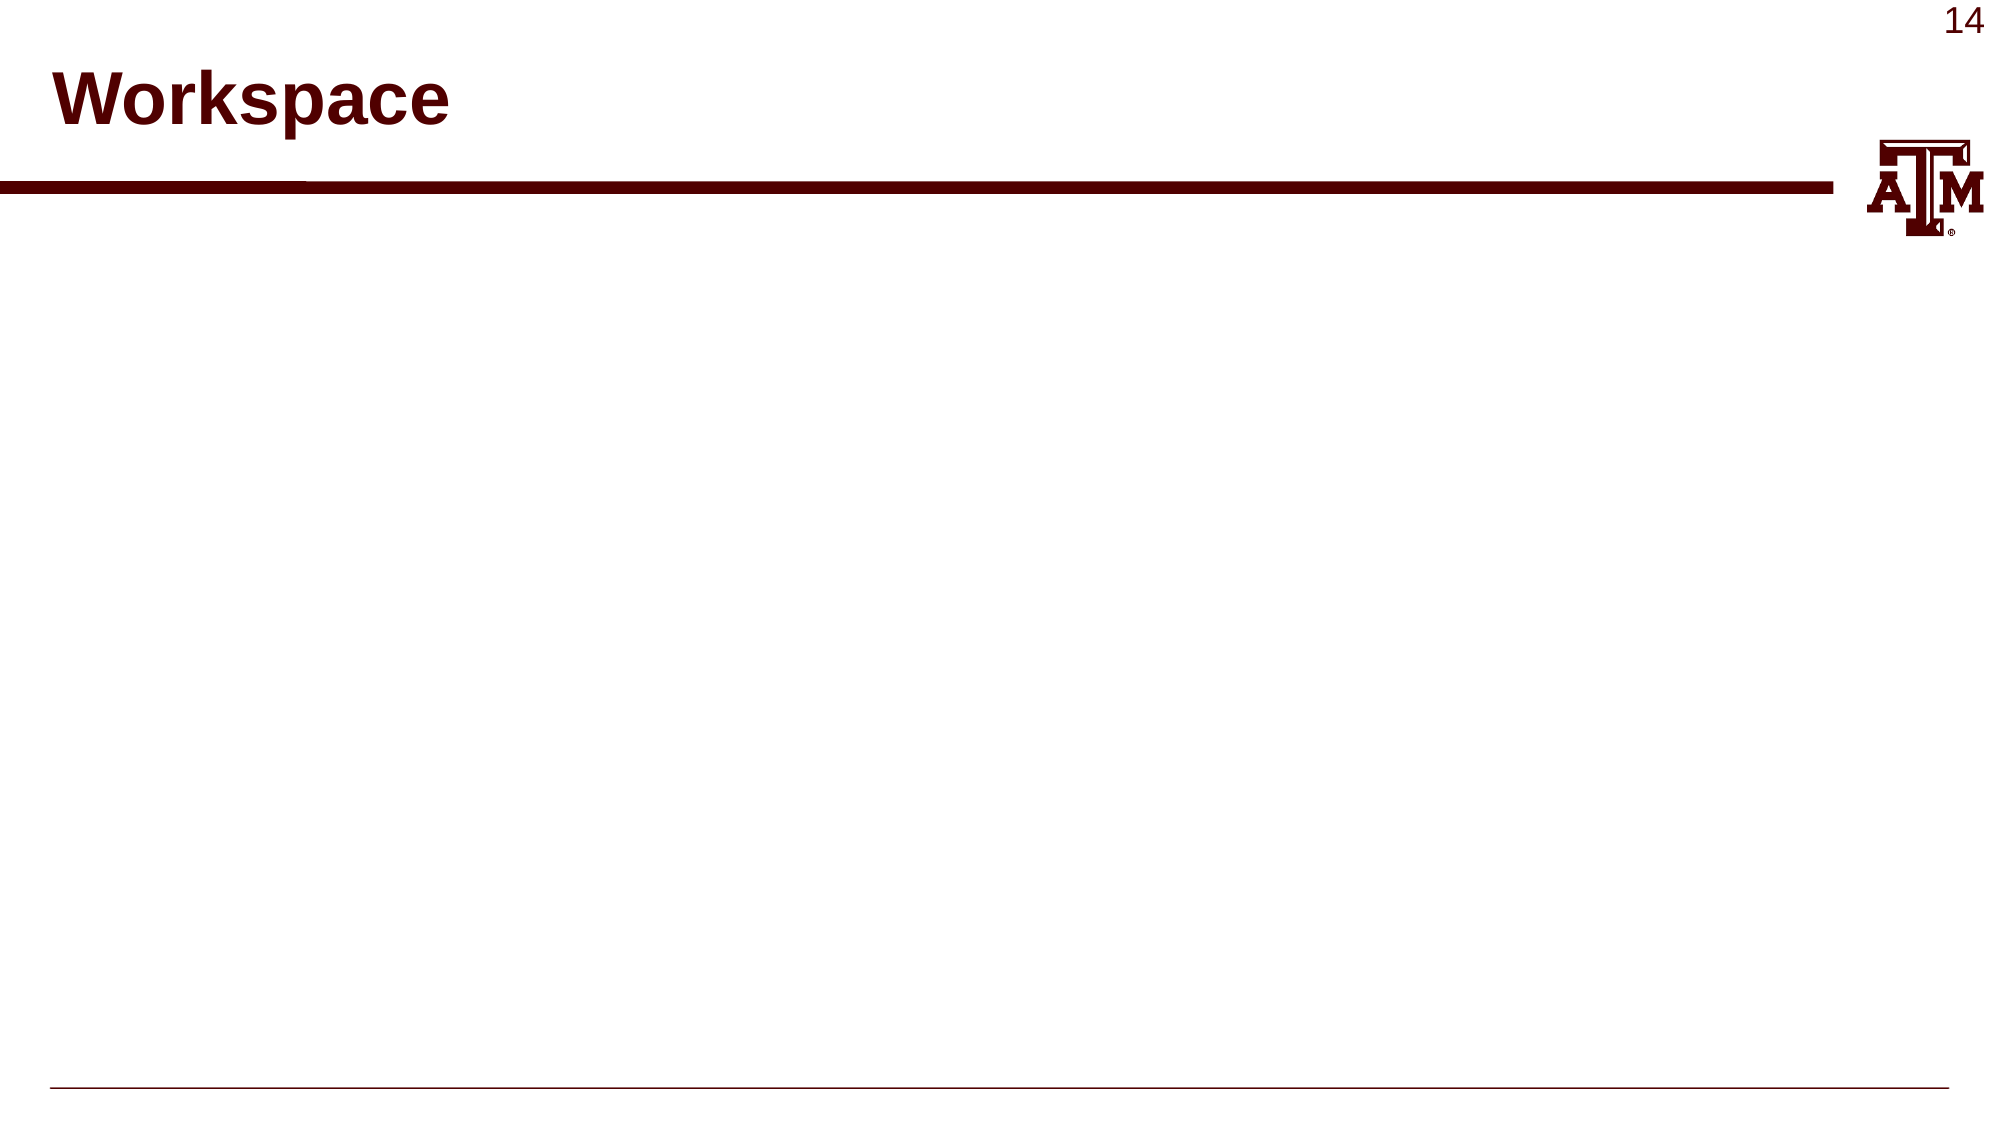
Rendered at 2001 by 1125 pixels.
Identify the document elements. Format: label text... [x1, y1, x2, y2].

picture [1850, 112, 2000, 263]
title Workspace [37, 12, 1826, 189]
